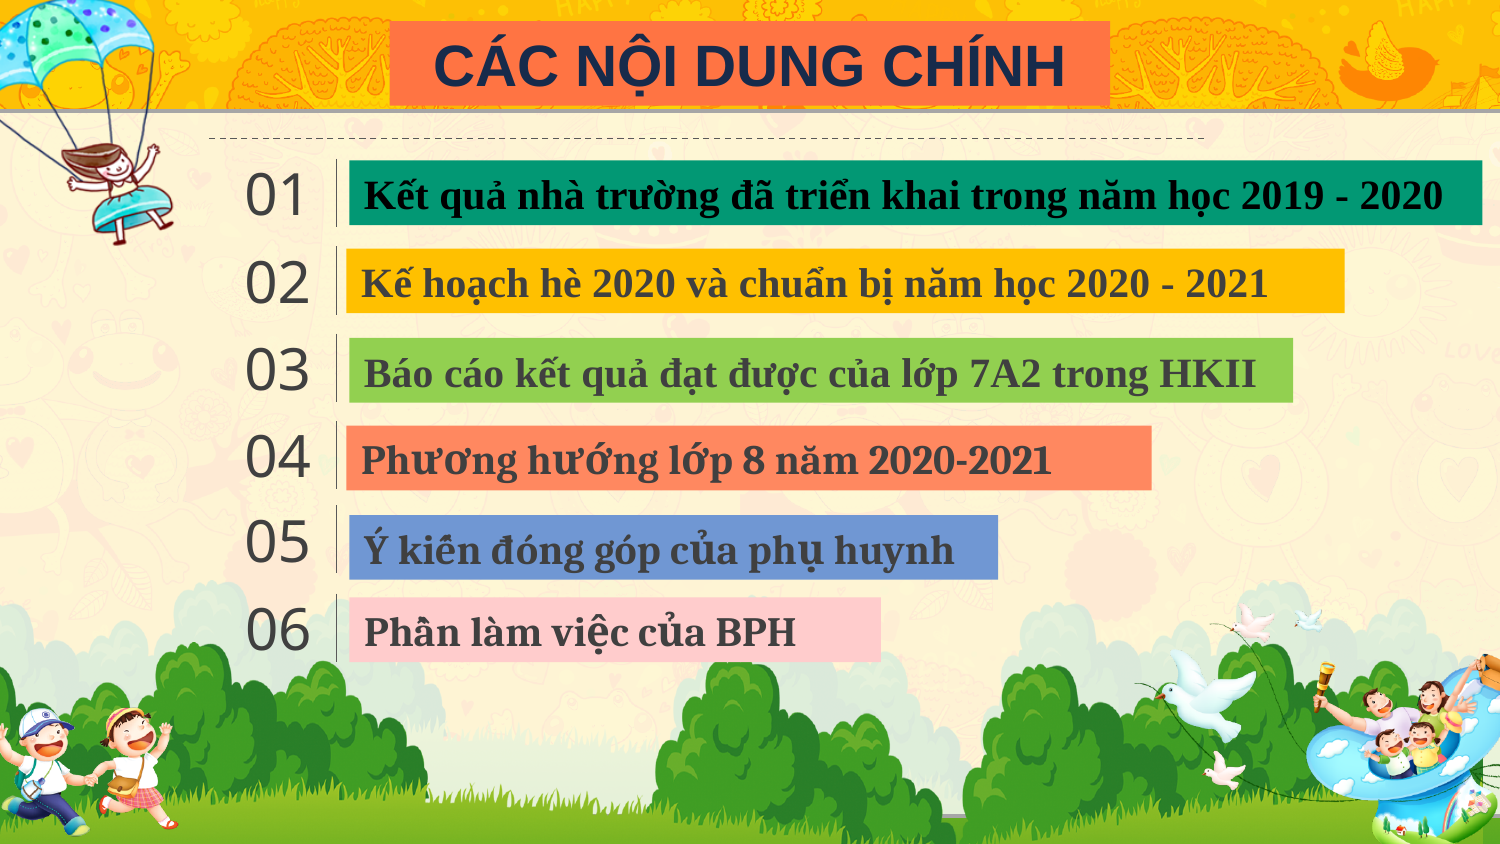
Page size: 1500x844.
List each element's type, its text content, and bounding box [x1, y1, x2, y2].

text_box 04 [228, 412, 327, 497]
text_box Kế hoạch hè 2020 và chuẩn bị năm học 2020 - 2021 [346, 248, 1345, 314]
text_box Ý kiến đóng góp của phụ huynh [349, 515, 999, 545]
picture [0, 546, 1500, 844]
text_box 05 [228, 497, 327, 545]
text_box 01 [255, 150, 327, 235]
picture [0, 0, 1500, 290]
text_box Báo cáo kết quả đạt được của lớp 7A2 trong HKII [349, 337, 1294, 403]
text_box 03 [228, 324, 327, 410]
text_box Kết quả nhà trường đã triển khai trong năm học 2019 - 2020 [349, 160, 1483, 226]
text_box Phương hướng lớp 8 năm 2020-2021 [346, 425, 1152, 491]
text_box CÁC NỘI DUNG CHÍNH [389, 21, 1111, 106]
text_box 02 [228, 237, 327, 323]
